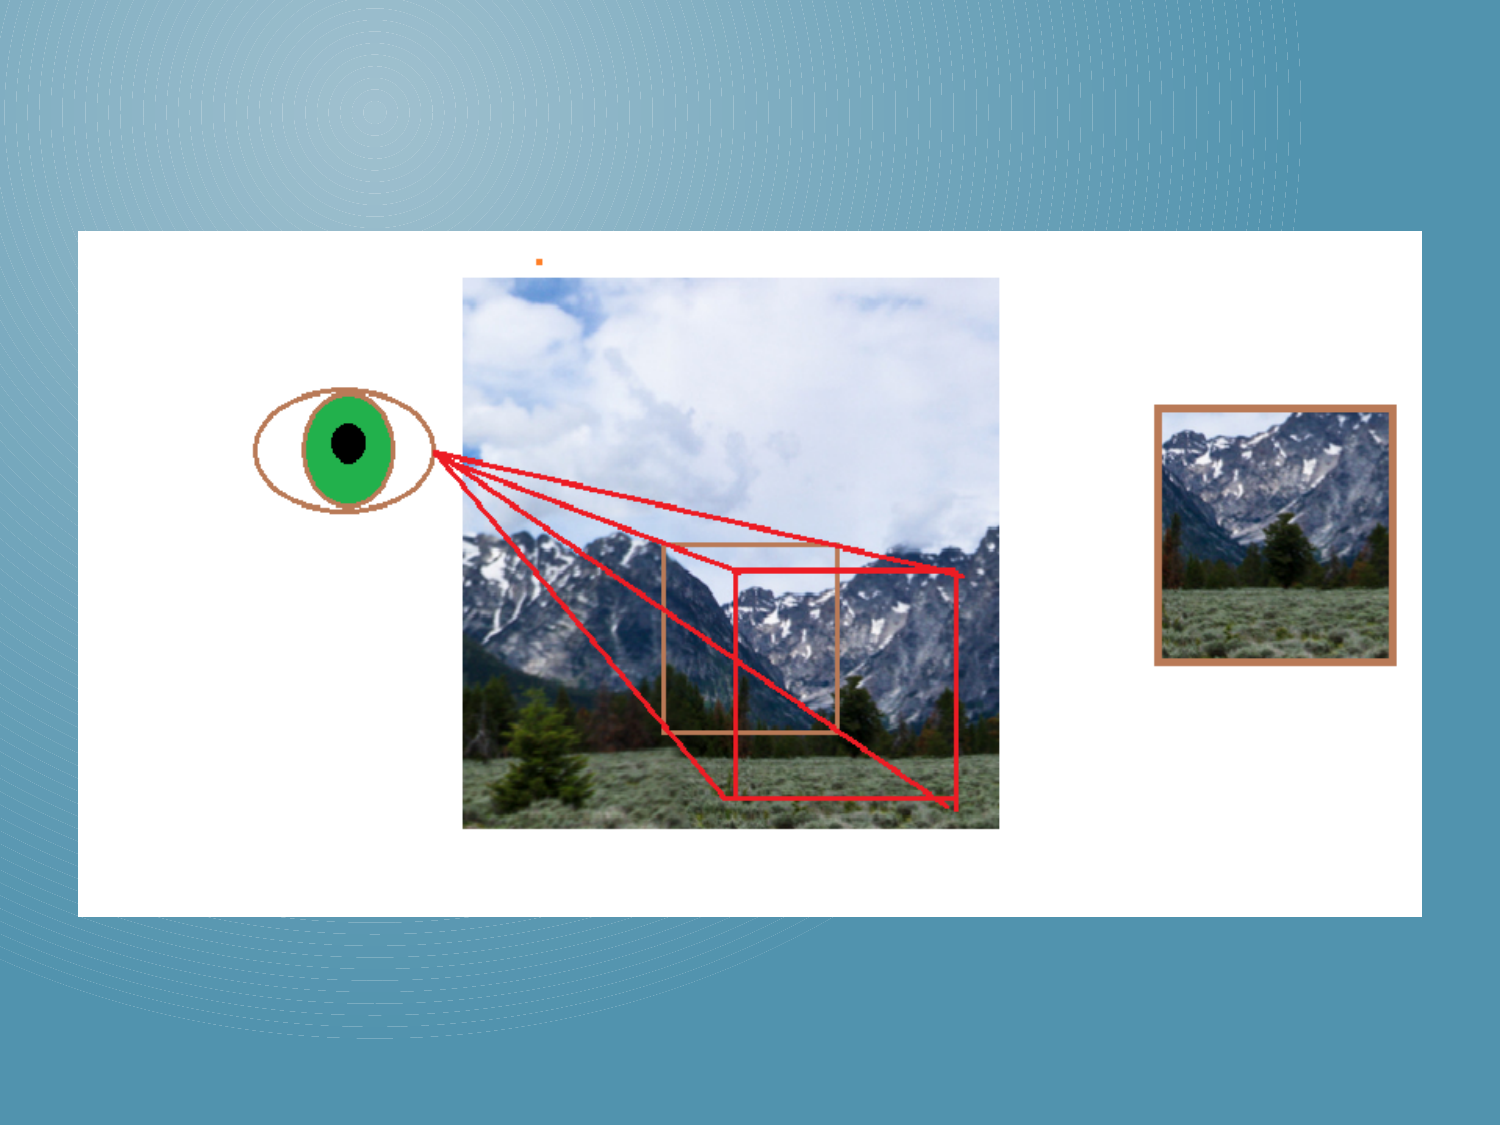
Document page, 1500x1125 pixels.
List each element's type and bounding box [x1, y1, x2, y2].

picture [78, 231, 1422, 917]
